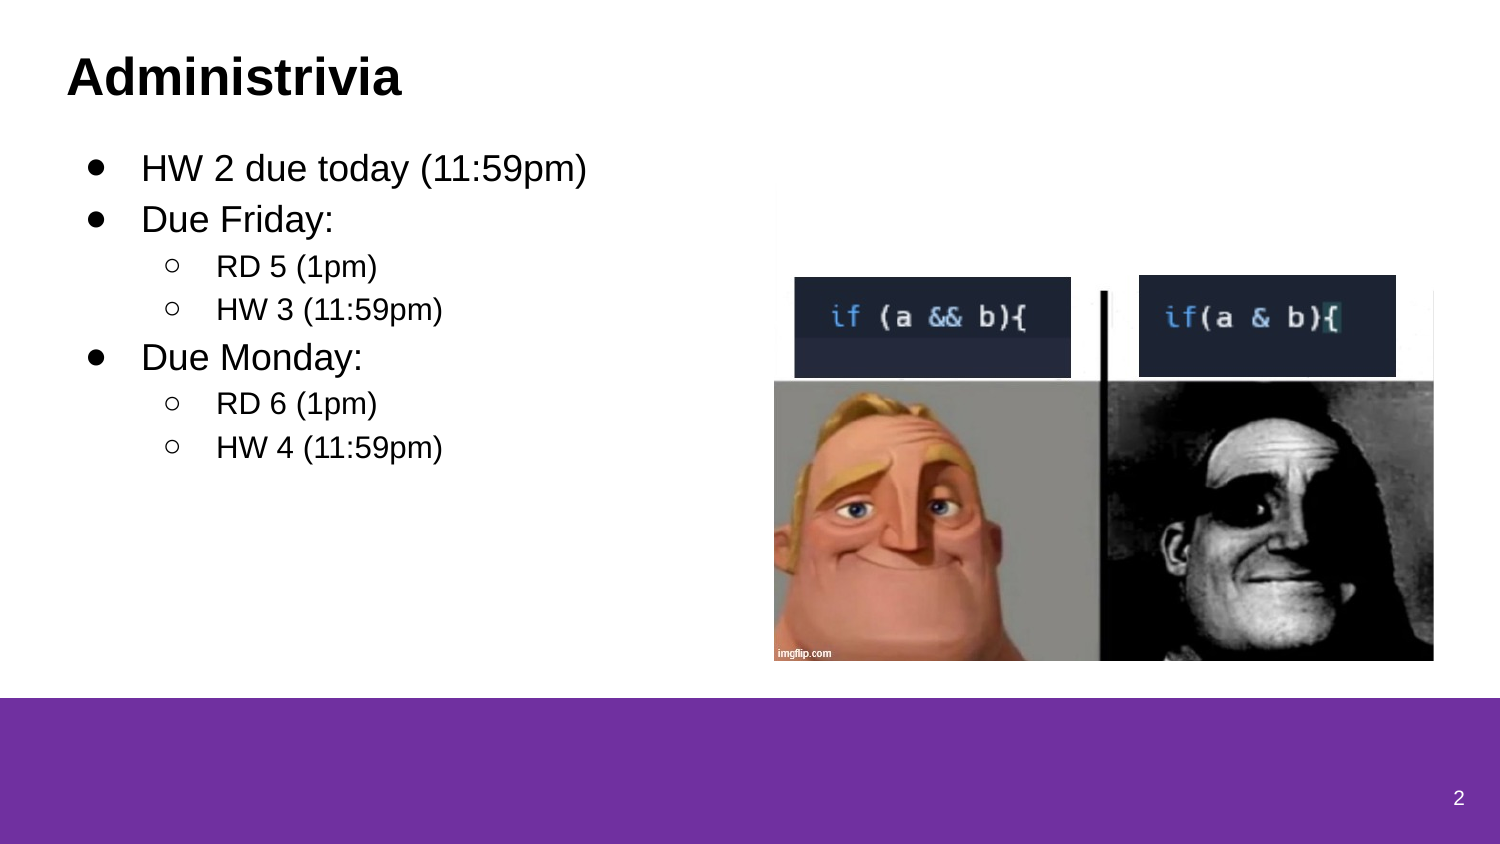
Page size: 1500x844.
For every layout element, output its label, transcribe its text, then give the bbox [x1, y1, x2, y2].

list HW 2 due today (11:59pm) Due Friday: RD 5 (1pm) HW 3 (11:59pm) Due Monday: RD 6 (1pm) HW 4 (11:59pm) [51, 121, 1449, 699]
picture [0, 0, 1500, 698]
slide_number 2 [1389, 764, 1480, 830]
picture [774, 183, 1435, 661]
title Administrivia [51, 27, 1449, 121]
